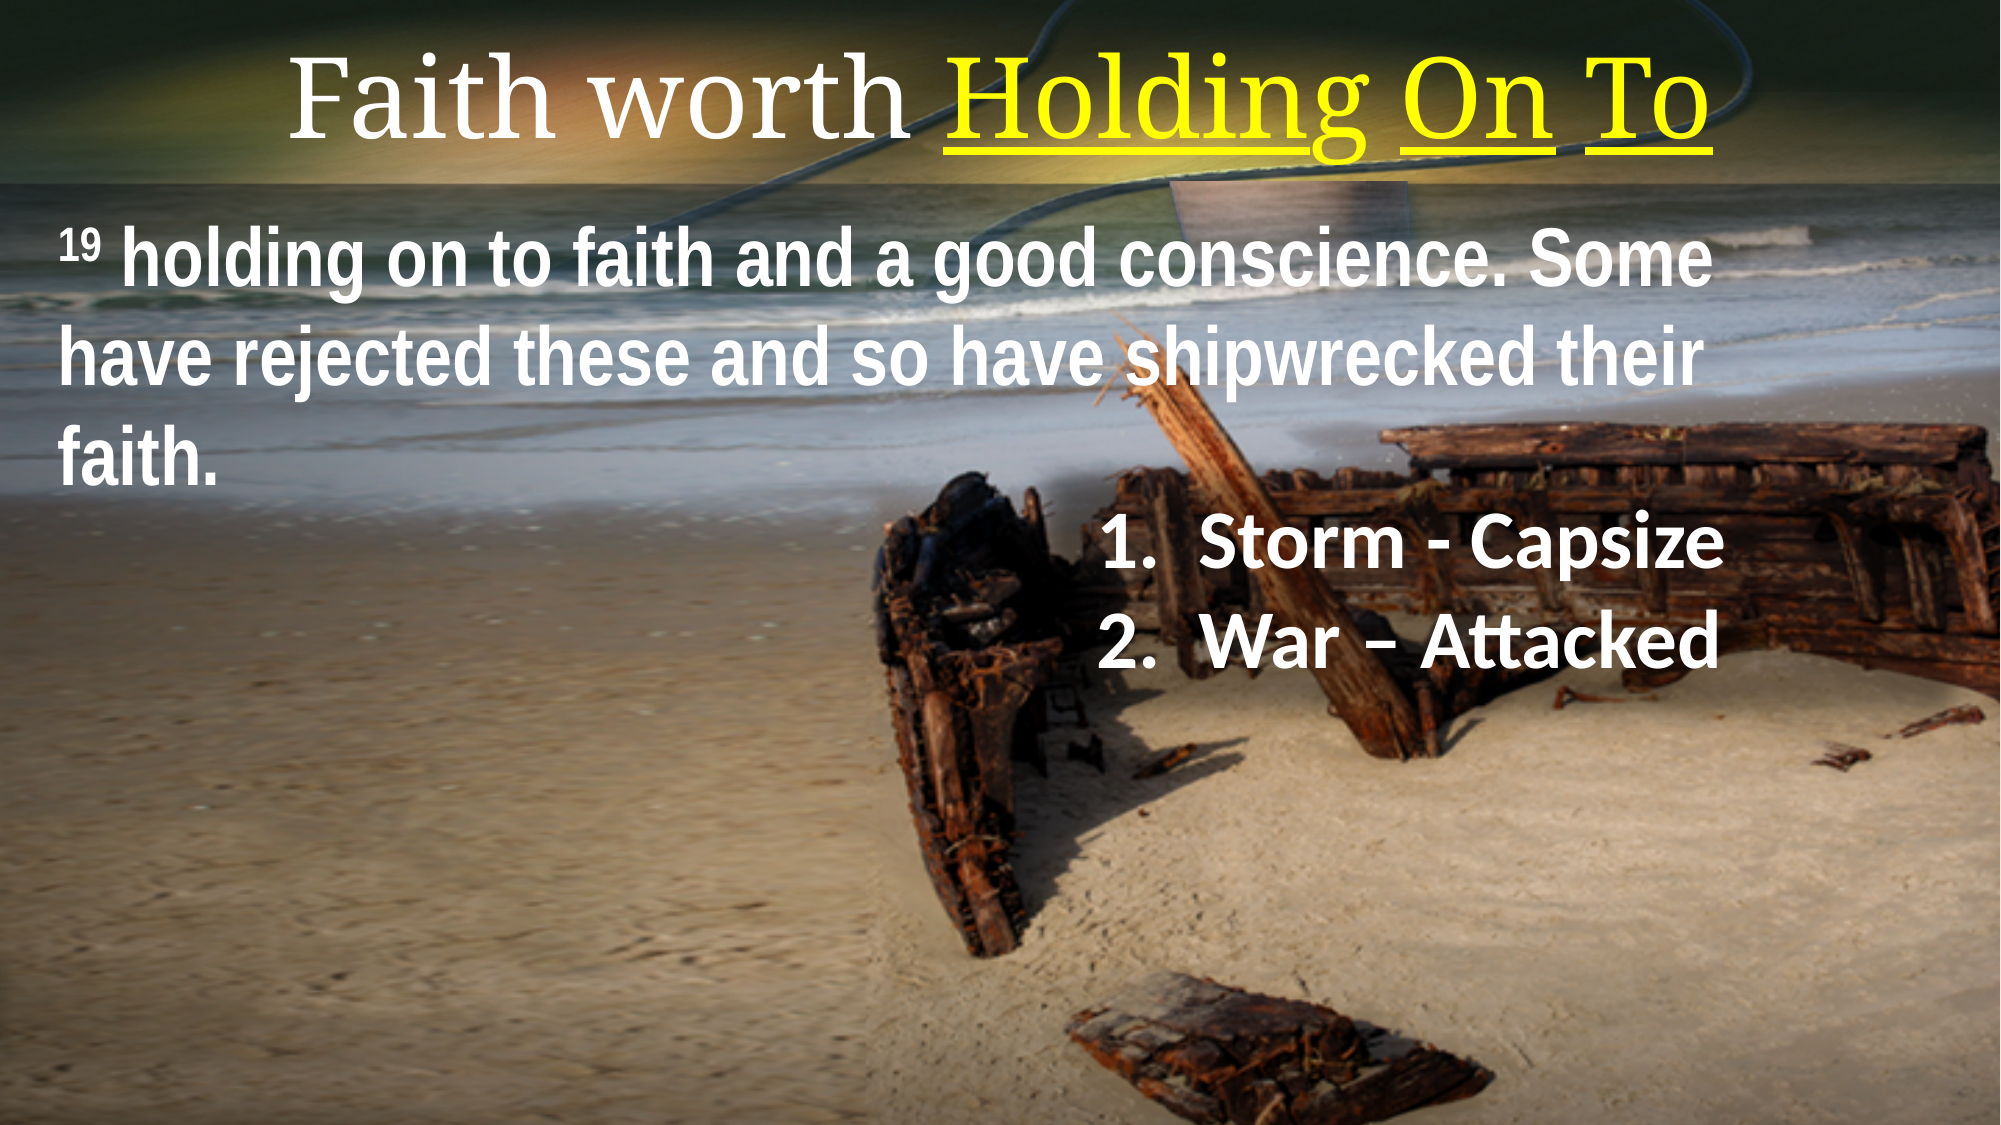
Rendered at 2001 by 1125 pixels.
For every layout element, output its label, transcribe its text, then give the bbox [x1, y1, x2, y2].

picture [0, 0, 2001, 1125]
title Faith worth Holding On To [0, 0, 2000, 91]
